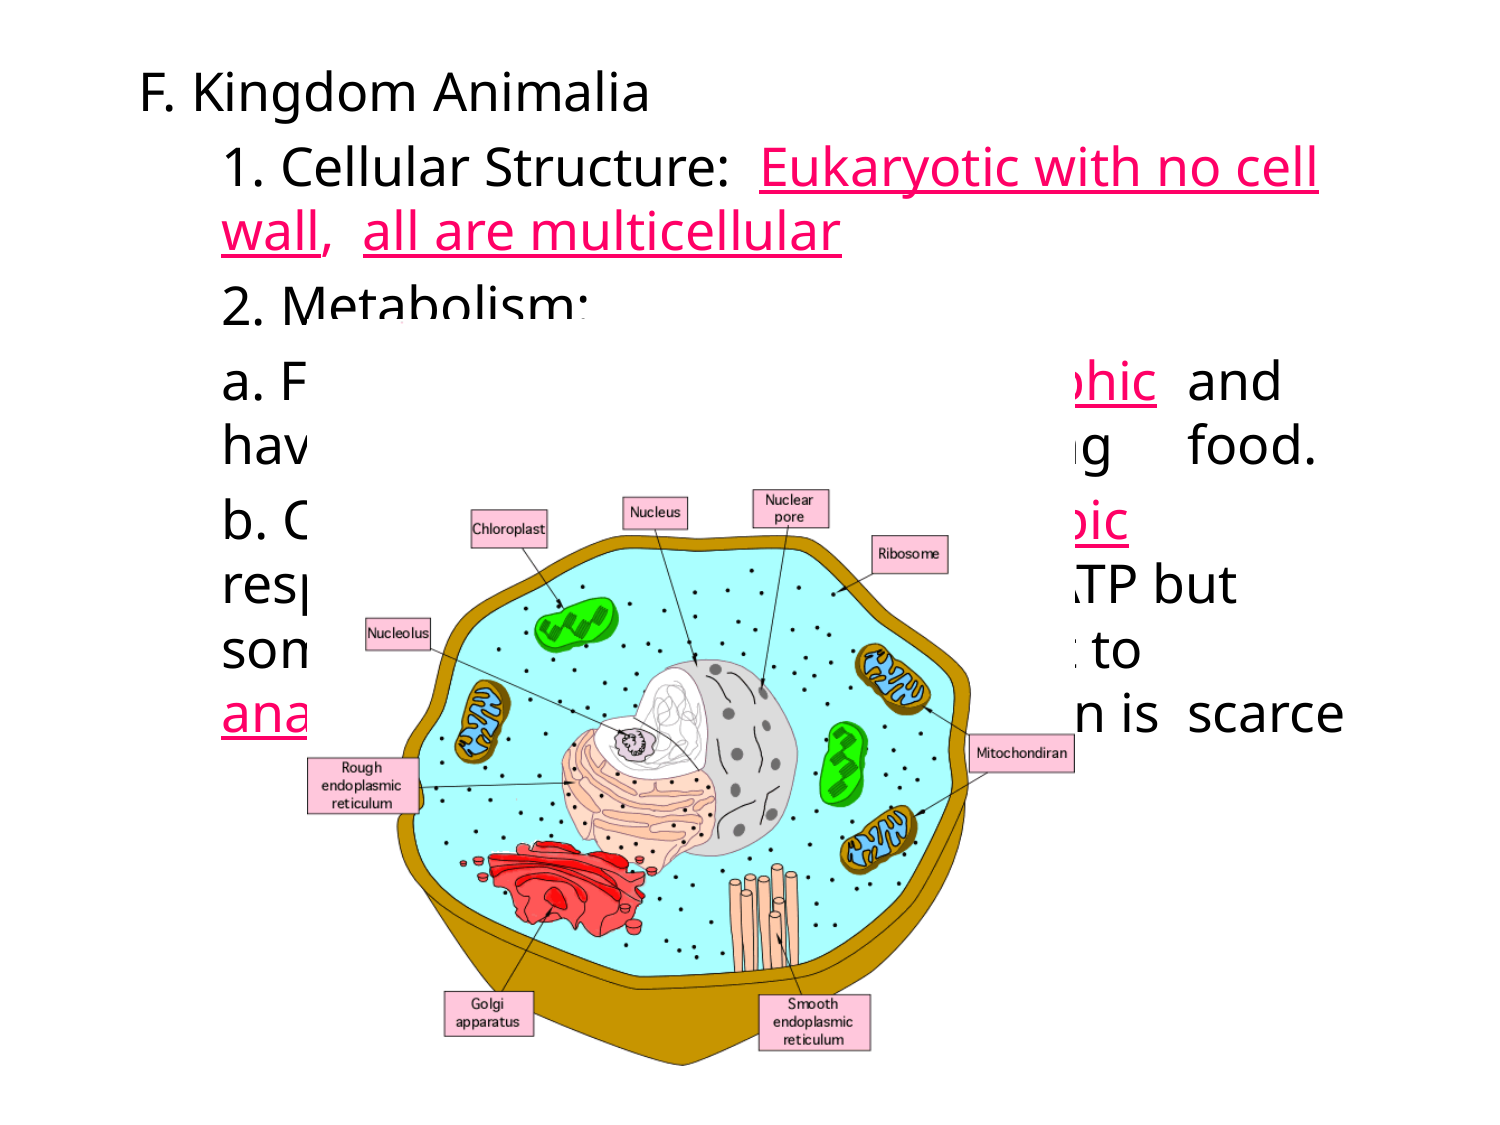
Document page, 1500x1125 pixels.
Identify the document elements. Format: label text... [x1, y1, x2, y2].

picture [307, 319, 1076, 1066]
subtitle F. Kingdom Animalia 1. Cellular Structure: Eukaryotic with no cell wall, all are multicellular 2. Metabolism: a. Food getting: All are heterotrophic and have diverse methods for acquiring food. b. Cellular energy: All utilize aerobic respiration for the production of ATP but some specialized cells can convert to anaerobic respiration when oxygen is scarce [0, 50, 1375, 875]
